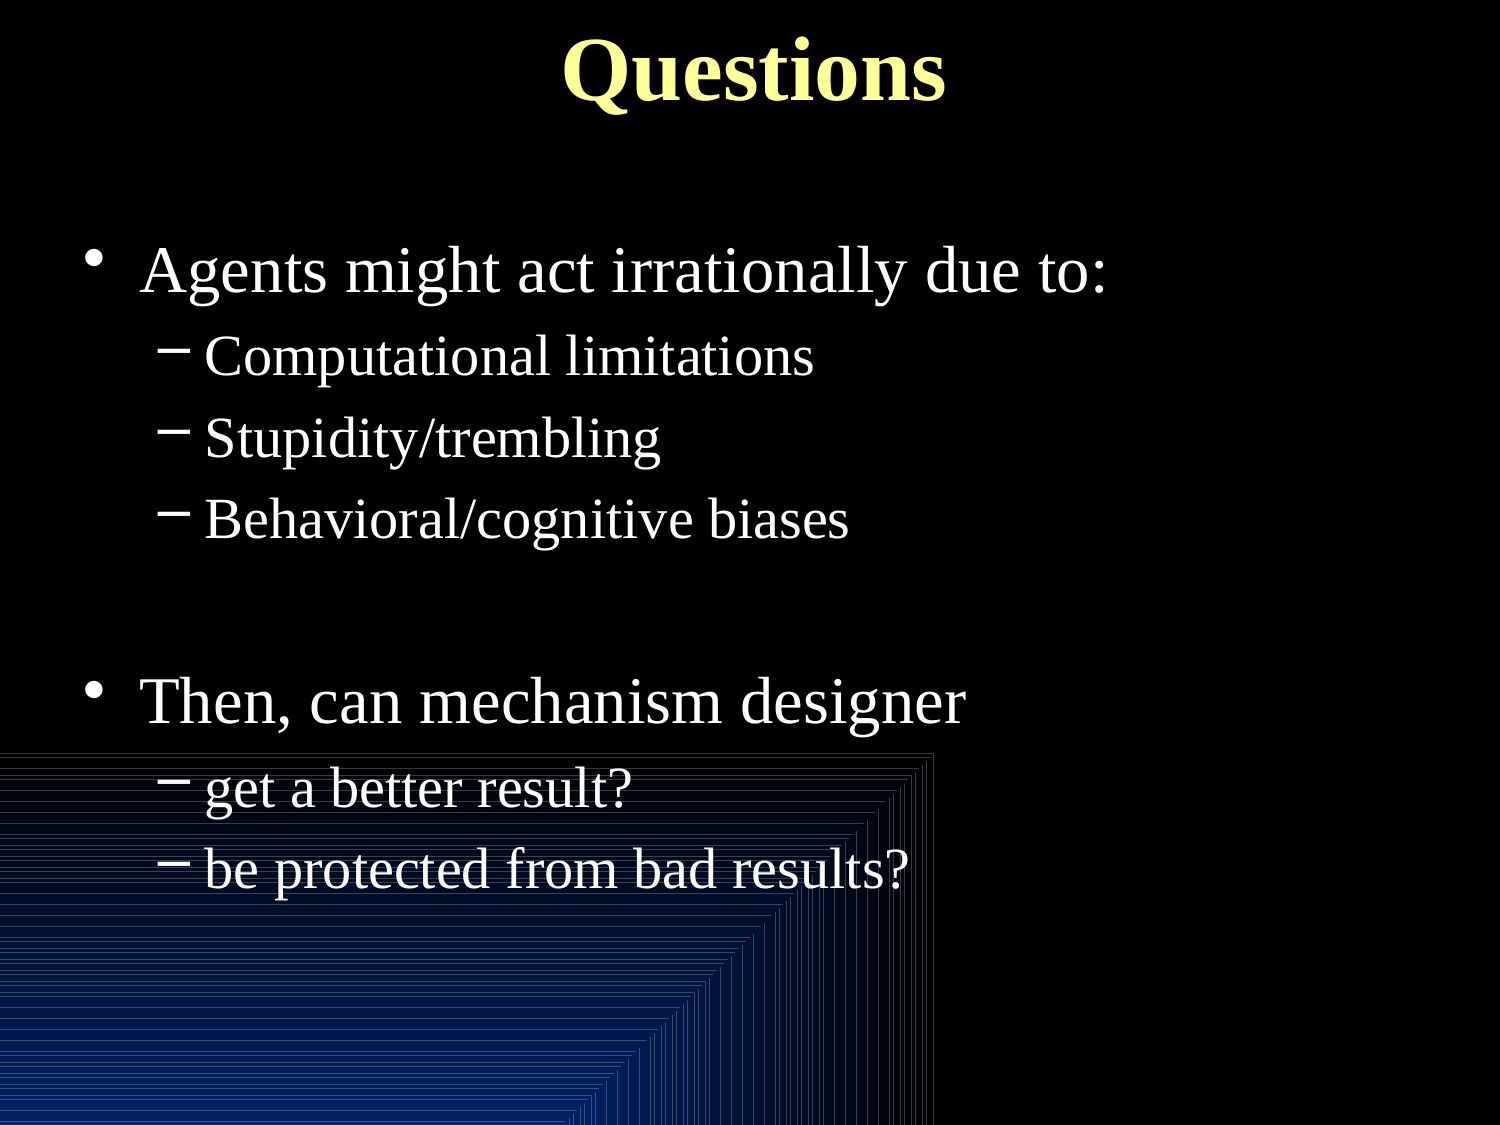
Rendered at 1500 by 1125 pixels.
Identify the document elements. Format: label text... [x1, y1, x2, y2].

title Questions [37, 24, 1471, 103]
list Agents might act irrationally due to: Computational limitations Stupidity/trembling Behavioral/cognitive biases Then, can mechanism designer get a better result? be protected from bad results? [67, 217, 1453, 1059]
